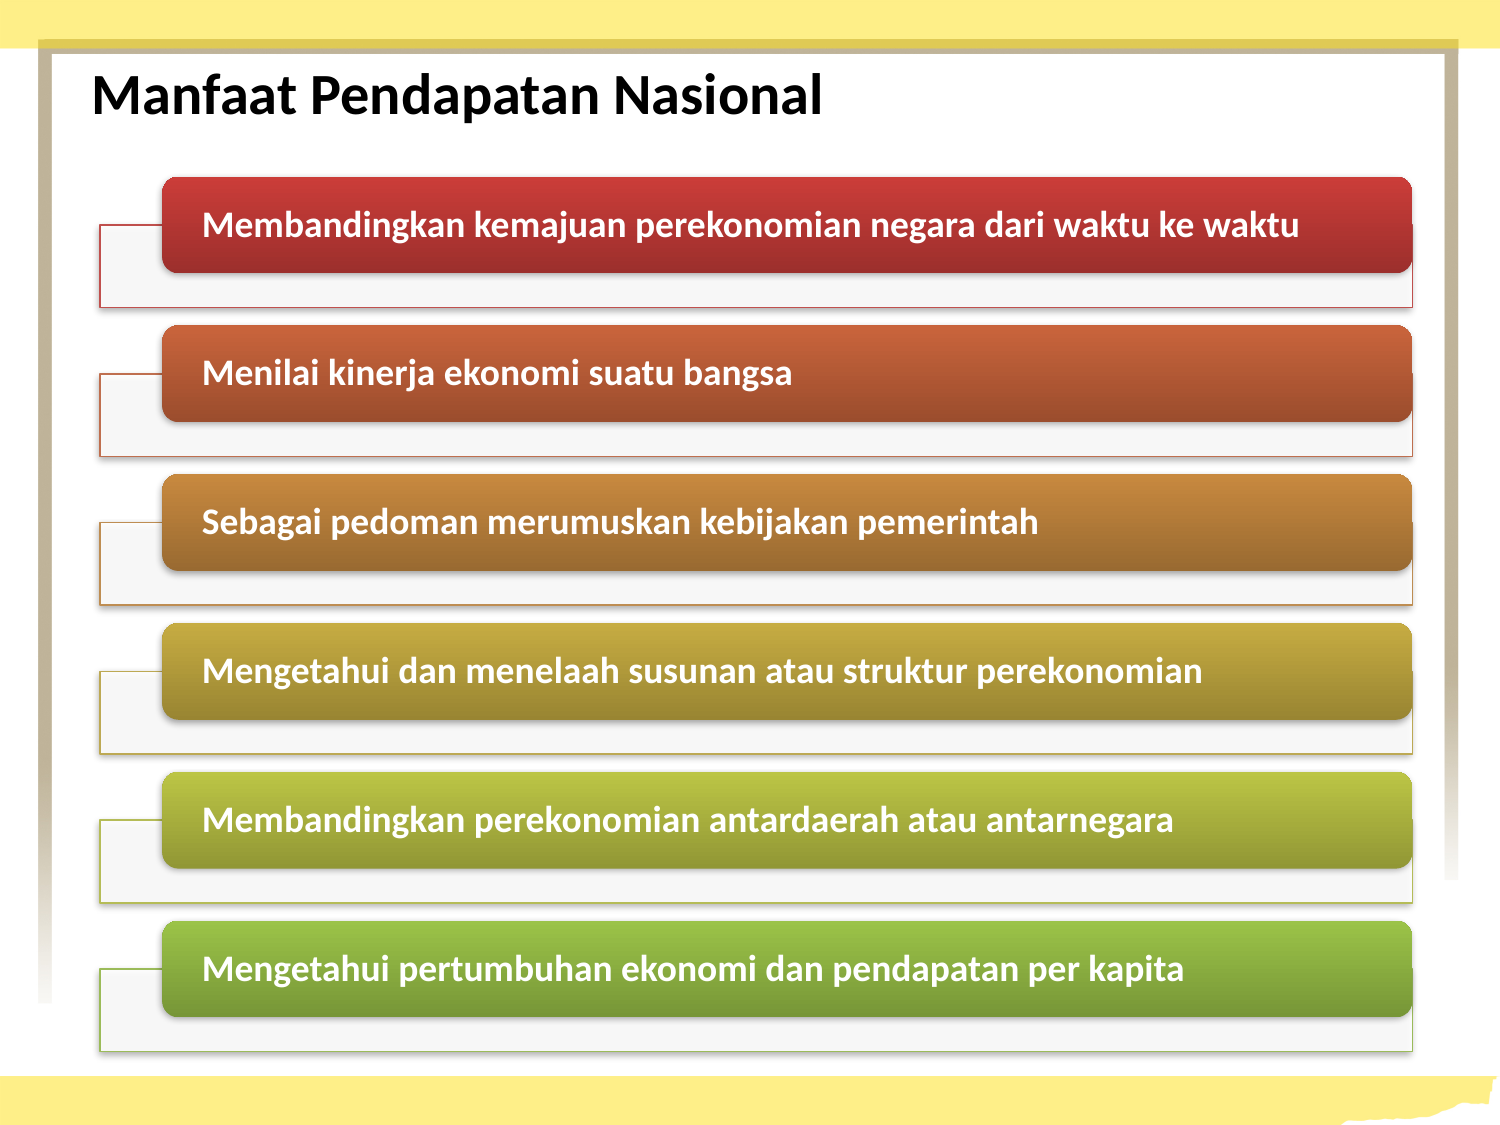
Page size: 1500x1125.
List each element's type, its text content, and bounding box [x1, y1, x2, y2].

title Manfaat Pendapatan Nasional [76, 45, 1427, 138]
picture [0, 0, 1500, 1125]
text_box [99, 162, 1413, 1067]
